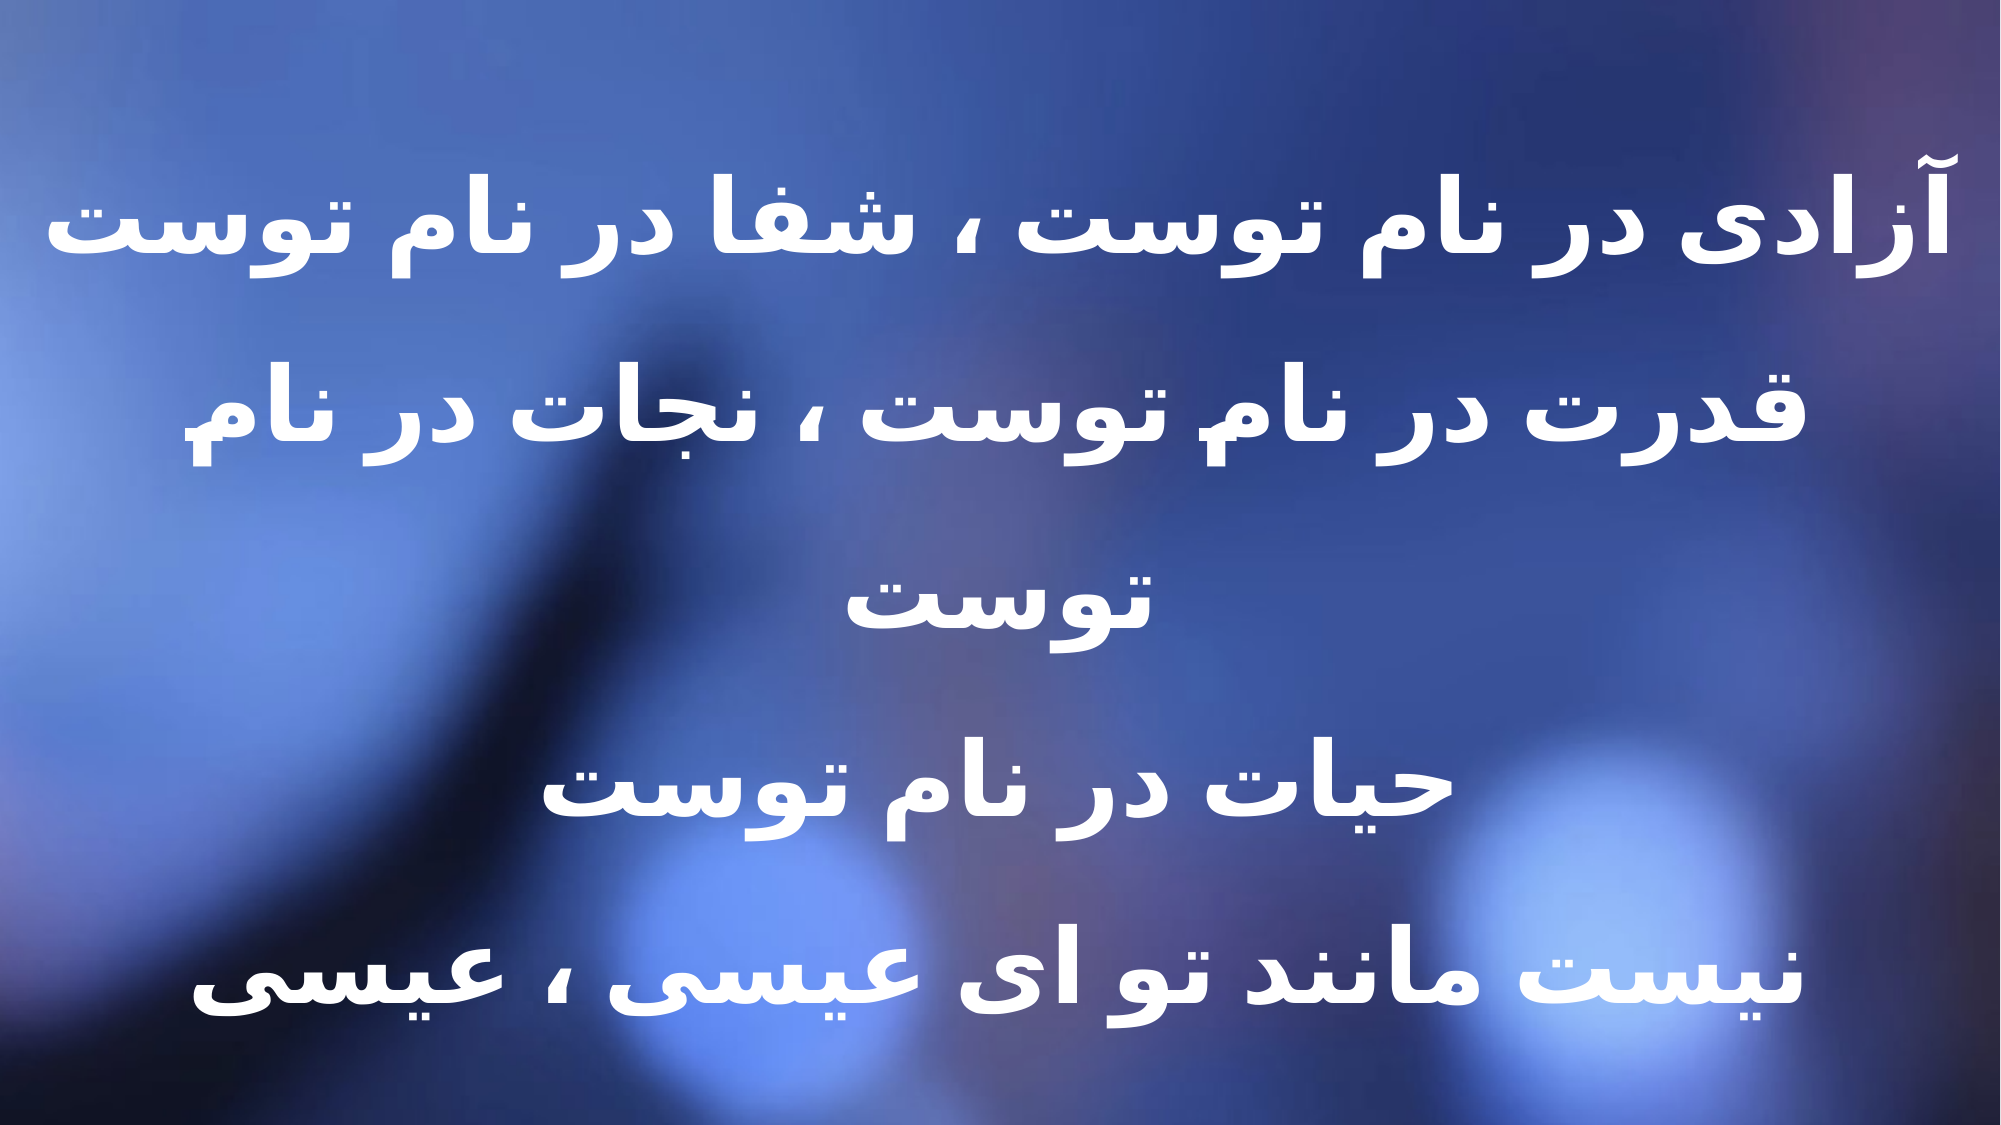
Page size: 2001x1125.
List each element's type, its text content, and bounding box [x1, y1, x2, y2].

picture [0, 0, 2001, 1125]
text_box آزادی در نام توست ،‌ شفا در نام توست قدرت در نام توست ،‌ نجات در نام توست حیات در نام توست نیست مانند تو ای عیسی ، عیسی [0, 0, 2000, 1033]
